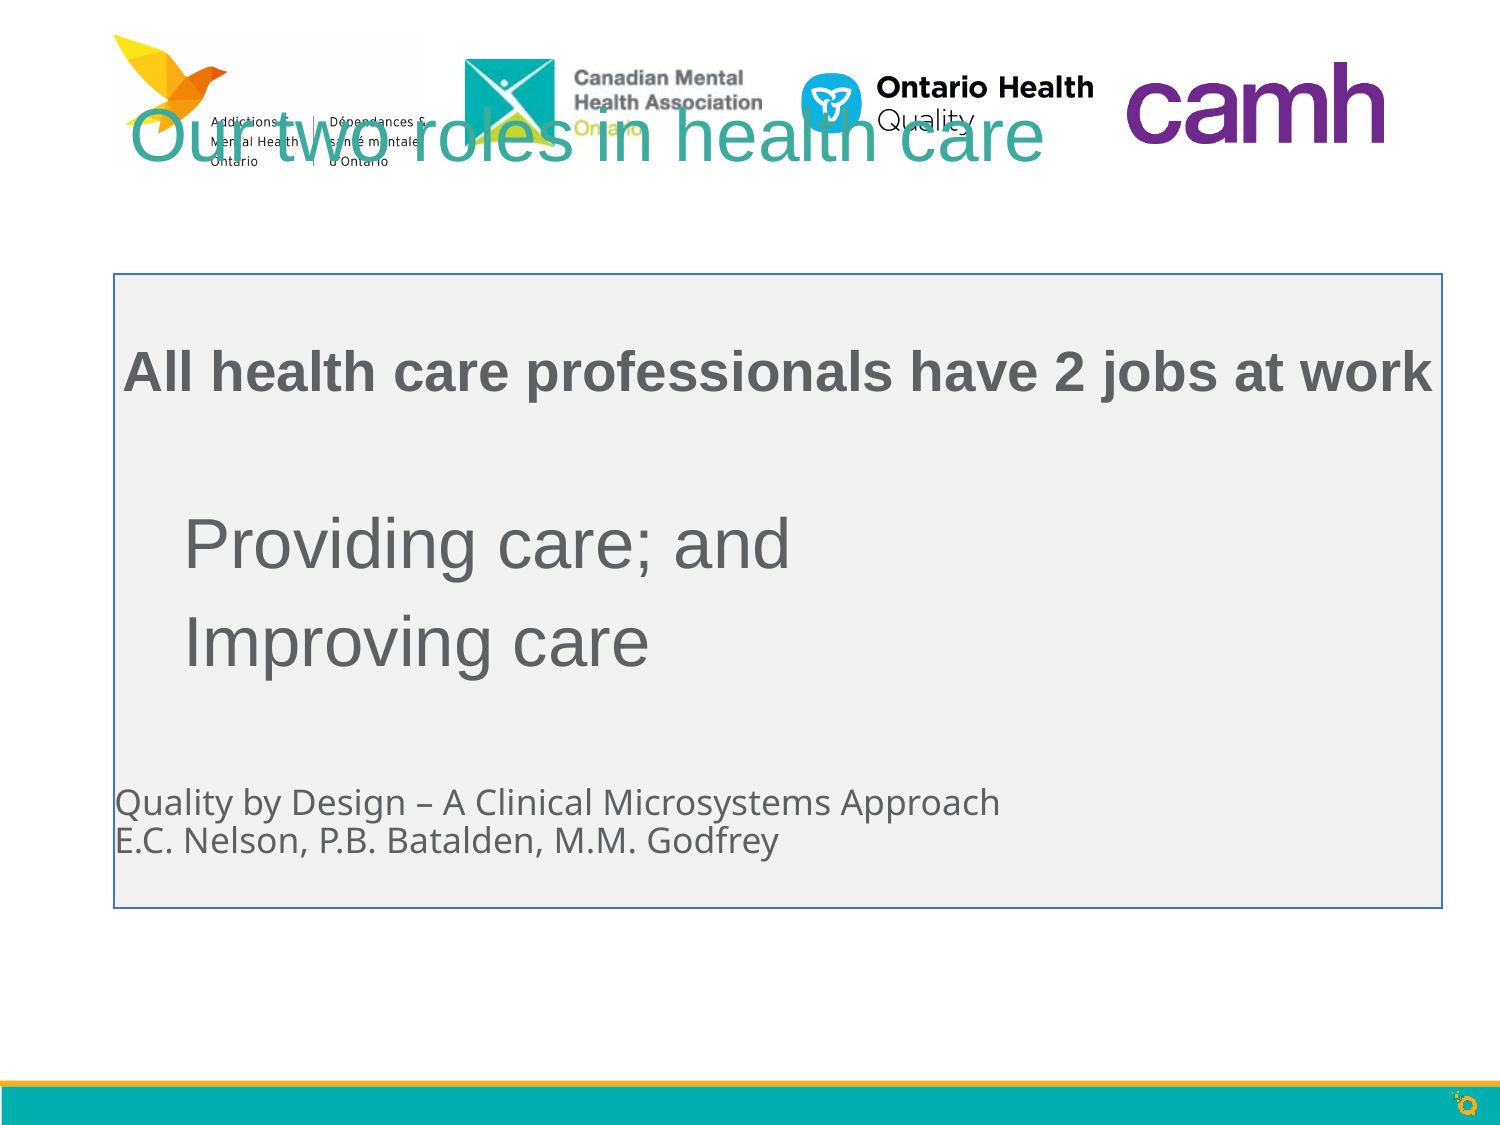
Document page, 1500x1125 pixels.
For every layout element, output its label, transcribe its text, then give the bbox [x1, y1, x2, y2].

picture [1352, 62, 1384, 144]
title Our two roles in health care [114, 46, 1352, 185]
picture [111, 32, 430, 174]
list All health care professionals have 2 jobs at work Providing care; and Improving care Quality by Design – A Clinical Microsystems Approach E.C. Nelson, P.B. Batalden, M.M. Godfrey [113, 273, 1443, 909]
text_box [0, 1080, 1500, 1087]
picture [1450, 1089, 1478, 1117]
text_box [1, 1087, 1500, 1125]
